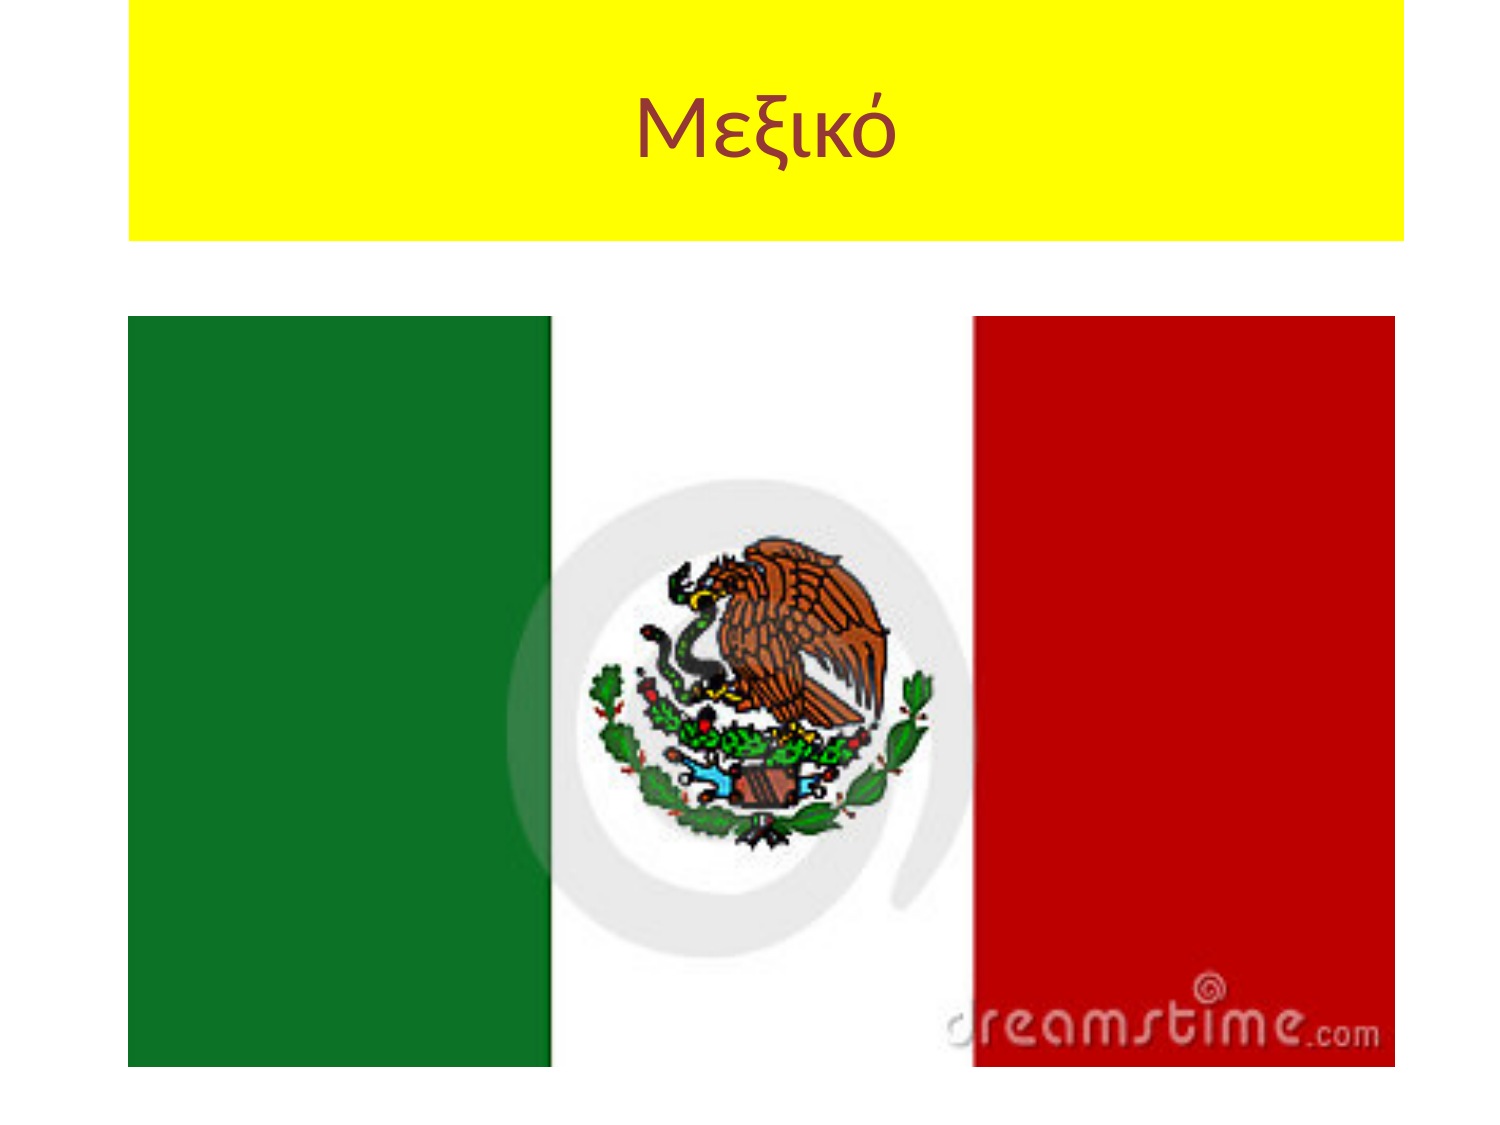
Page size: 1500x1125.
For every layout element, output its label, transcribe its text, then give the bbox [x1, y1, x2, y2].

title Μεξικό [128, 0, 1404, 242]
picture [128, 316, 1395, 1067]
